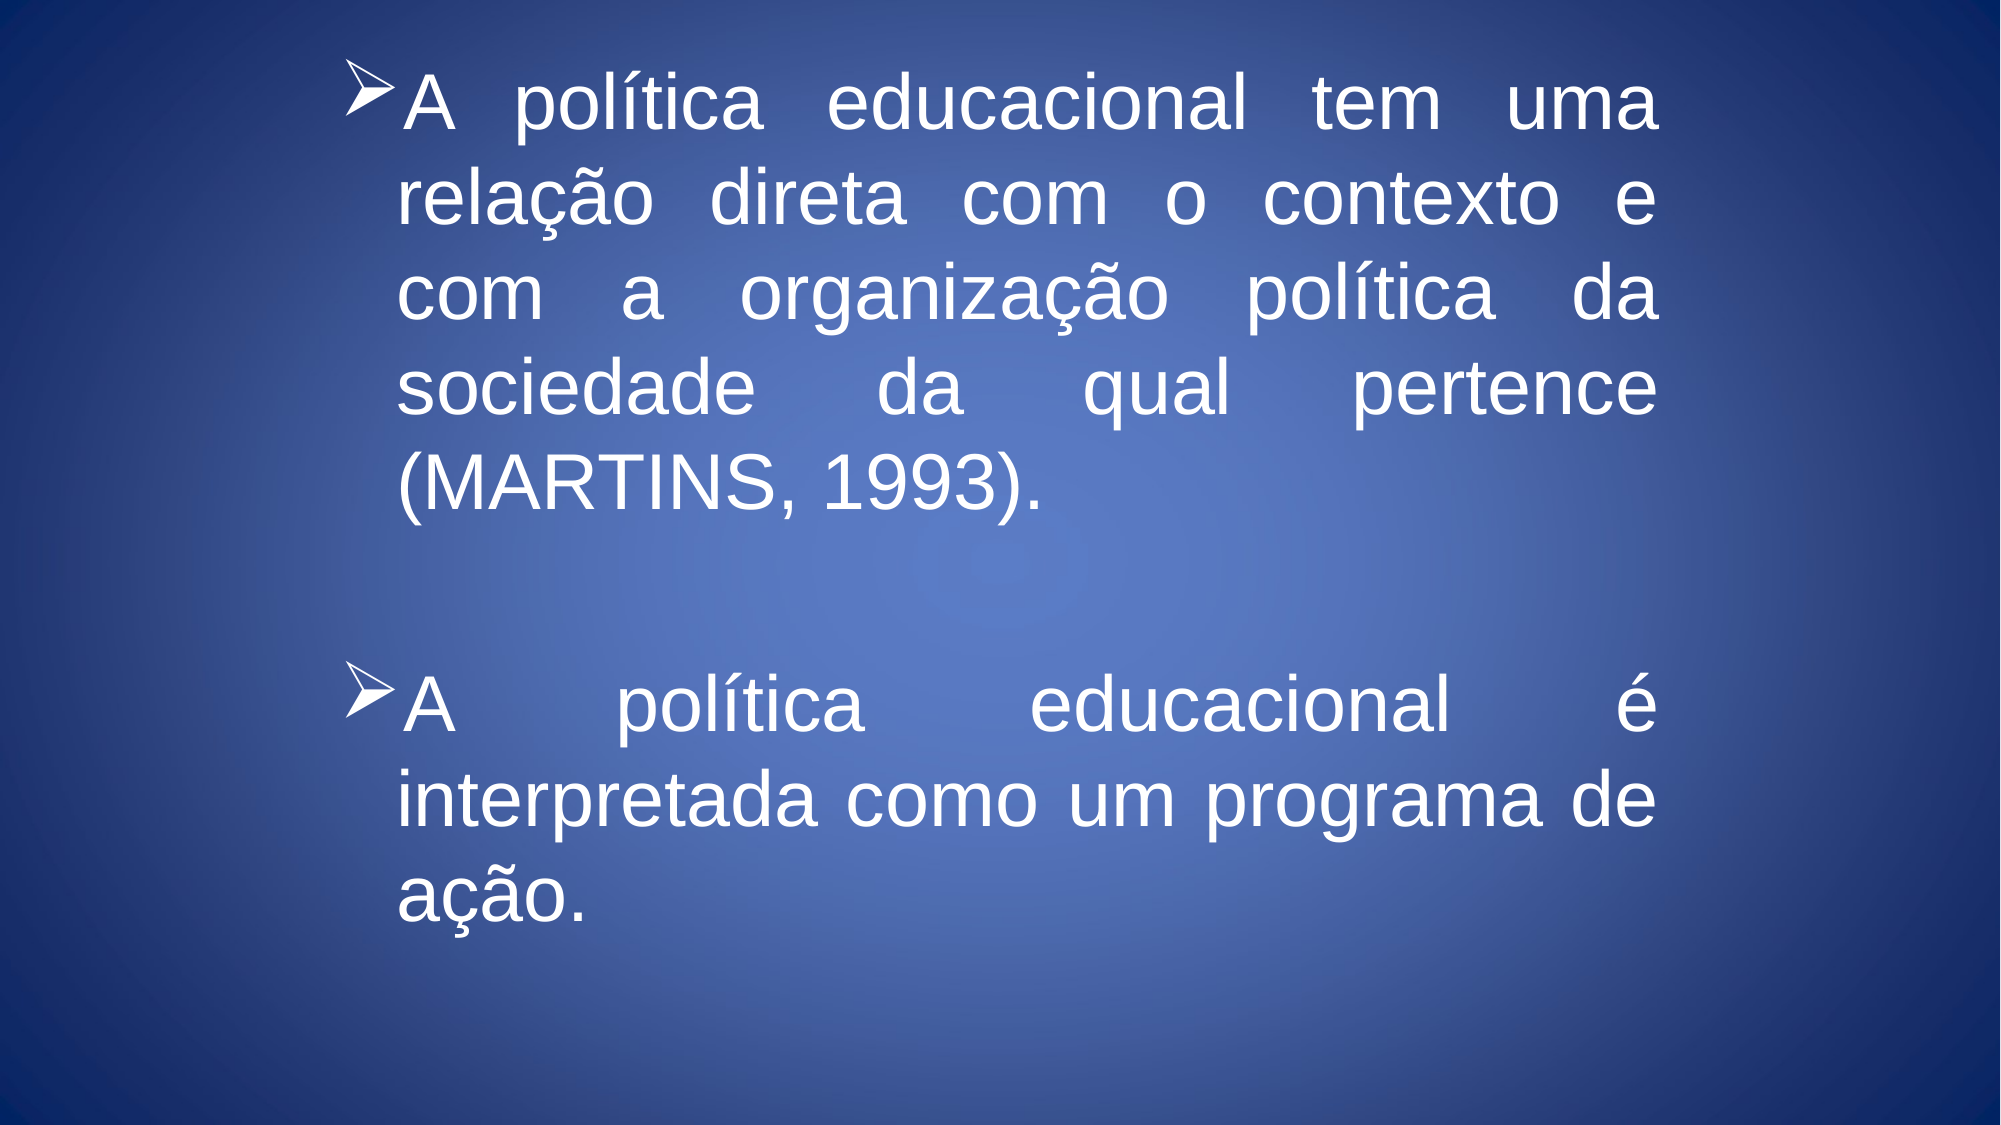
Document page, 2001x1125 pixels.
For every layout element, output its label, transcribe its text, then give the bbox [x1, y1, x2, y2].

list A política educacional tem uma relação direta com o contexto e com a organização política da sociedade da qual pertence (MARTINS, 1993). A política educacional é interpretada como um programa de ação. [324, 42, 1675, 1005]
picture [0, 0, 2001, 1125]
